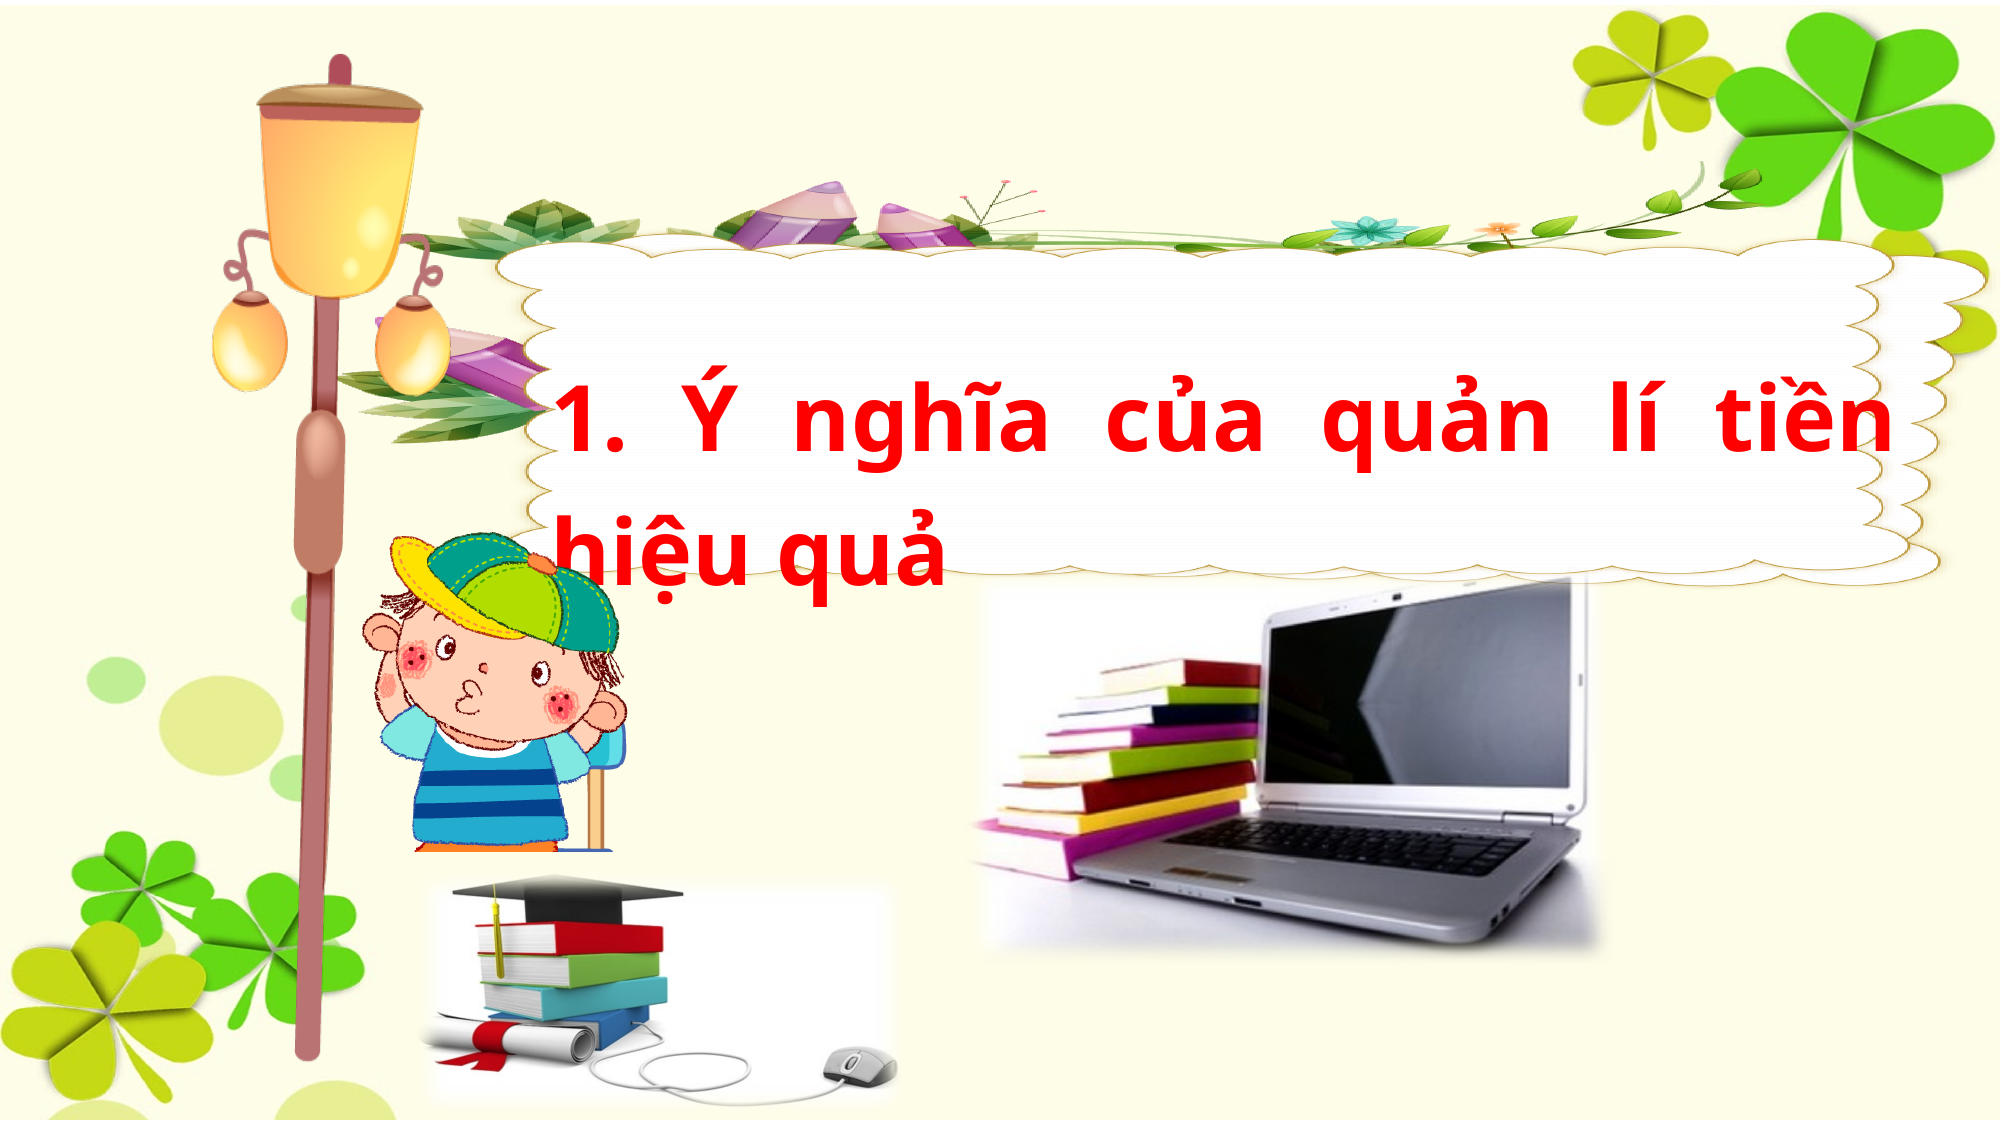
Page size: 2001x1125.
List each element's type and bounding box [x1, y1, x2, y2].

text_box [196, 19, 910, 1120]
picture [0, 5, 2001, 1120]
